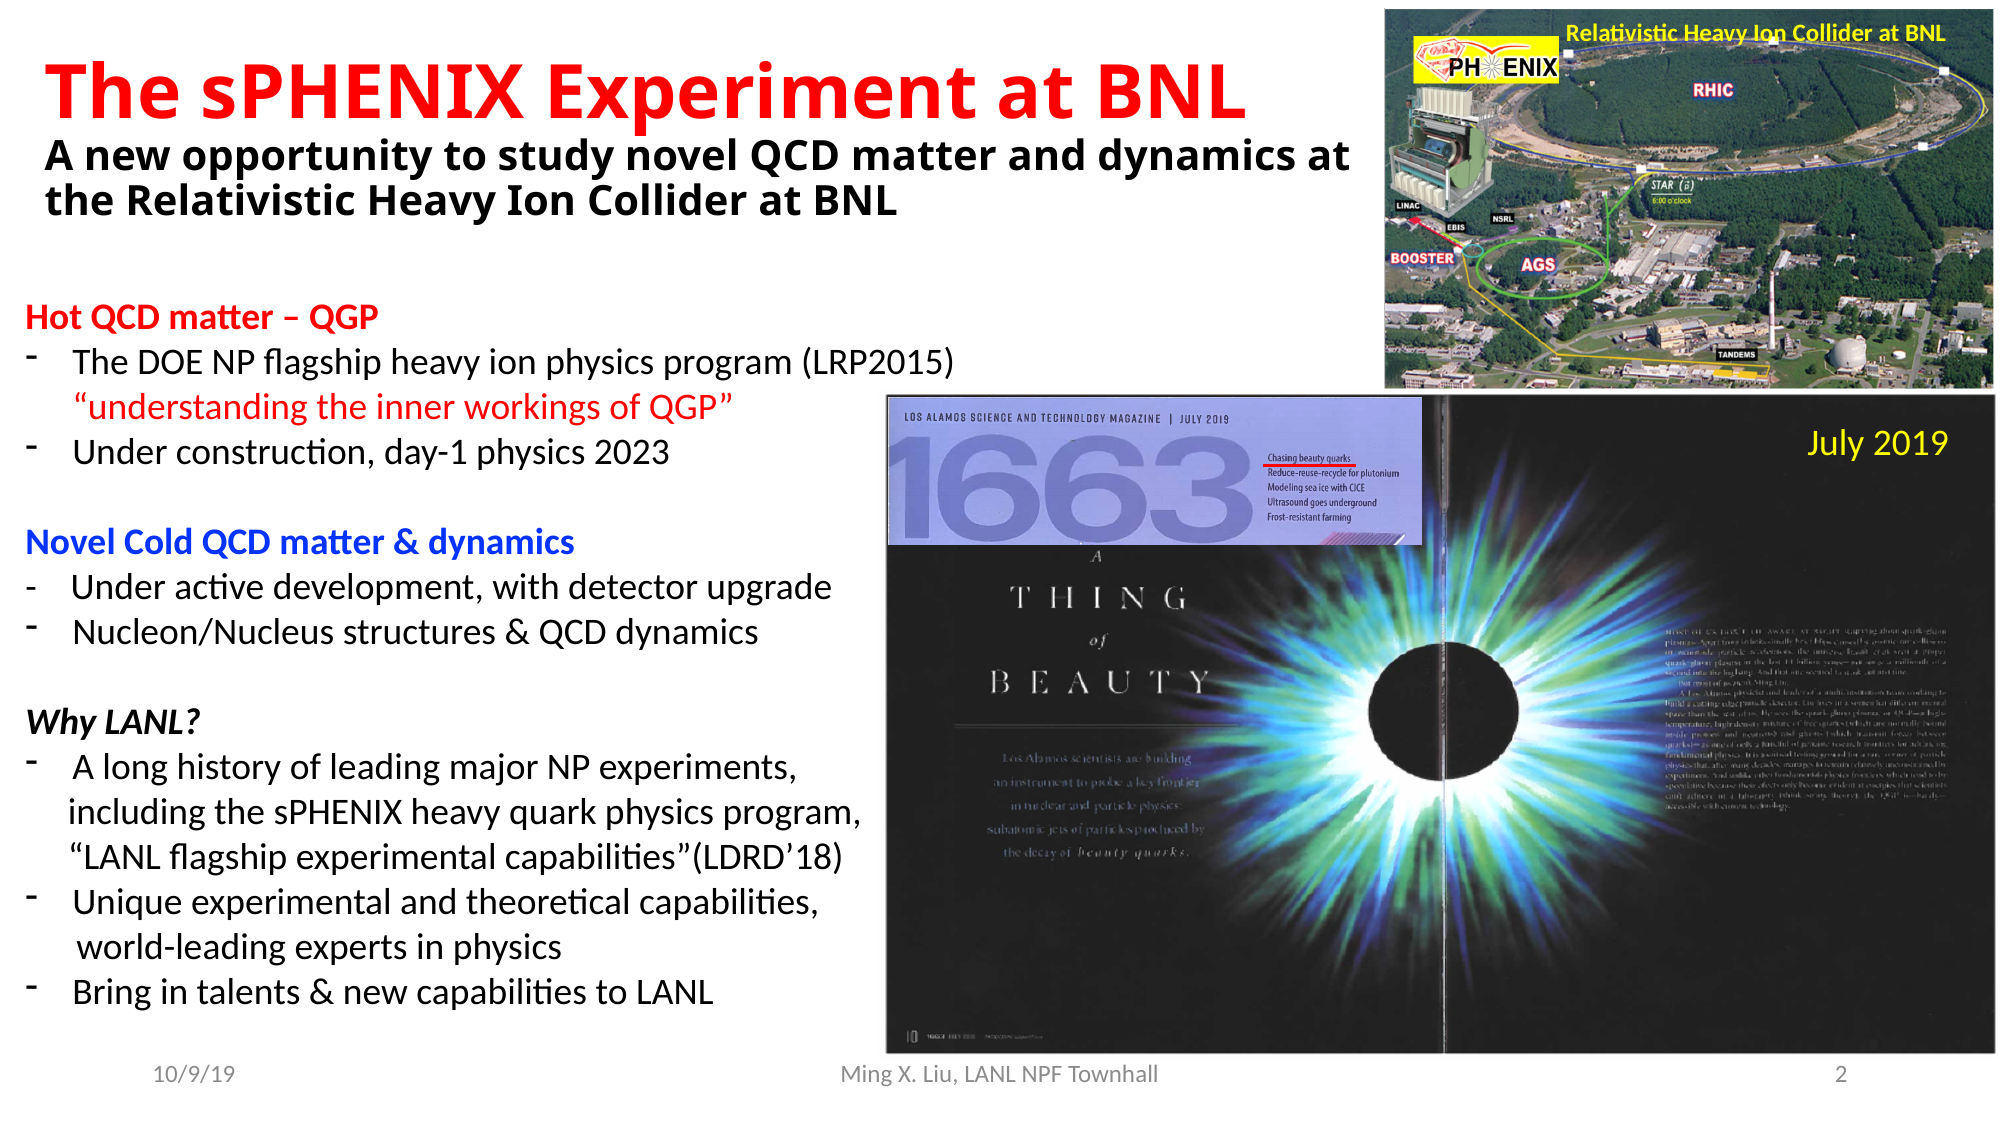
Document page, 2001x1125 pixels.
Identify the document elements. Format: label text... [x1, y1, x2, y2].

slide_number 2 [1412, 1061, 1863, 1103]
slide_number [137, 1065, 588, 1103]
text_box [875, 388, 1998, 1061]
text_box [1380, 8, 1994, 388]
text_box Hot QCD matter – QGP The DOE NP flagship heavy ion physics program (LRP2015) “understanding the inner workings of QGP” Under construction, day-1 physics 2023 Novel Cold QCD matter & dynamics - Under active development, with detector upgrade Nucleon/Nucleus structures & QCD dynamics Why LANL? A long history of leading major NP experiments, including the sPHENIX heavy quark physics program, “LANL flagship experimental capabilities”(LDRD’18) Unique experimental and theoretical capabilities, world-leading experts in physics Bring in talents & new capabilities to LANL [10, 285, 1189, 1065]
title The sPHENIX Experiment at BNL A new opportunity to study novel QCD matter and dynamics at the Relativistic Heavy Ion Collider at BNL [29, 30, 1380, 248]
footer Ming X. Liu, LANL NPF Townhall [662, 1061, 1338, 1103]
